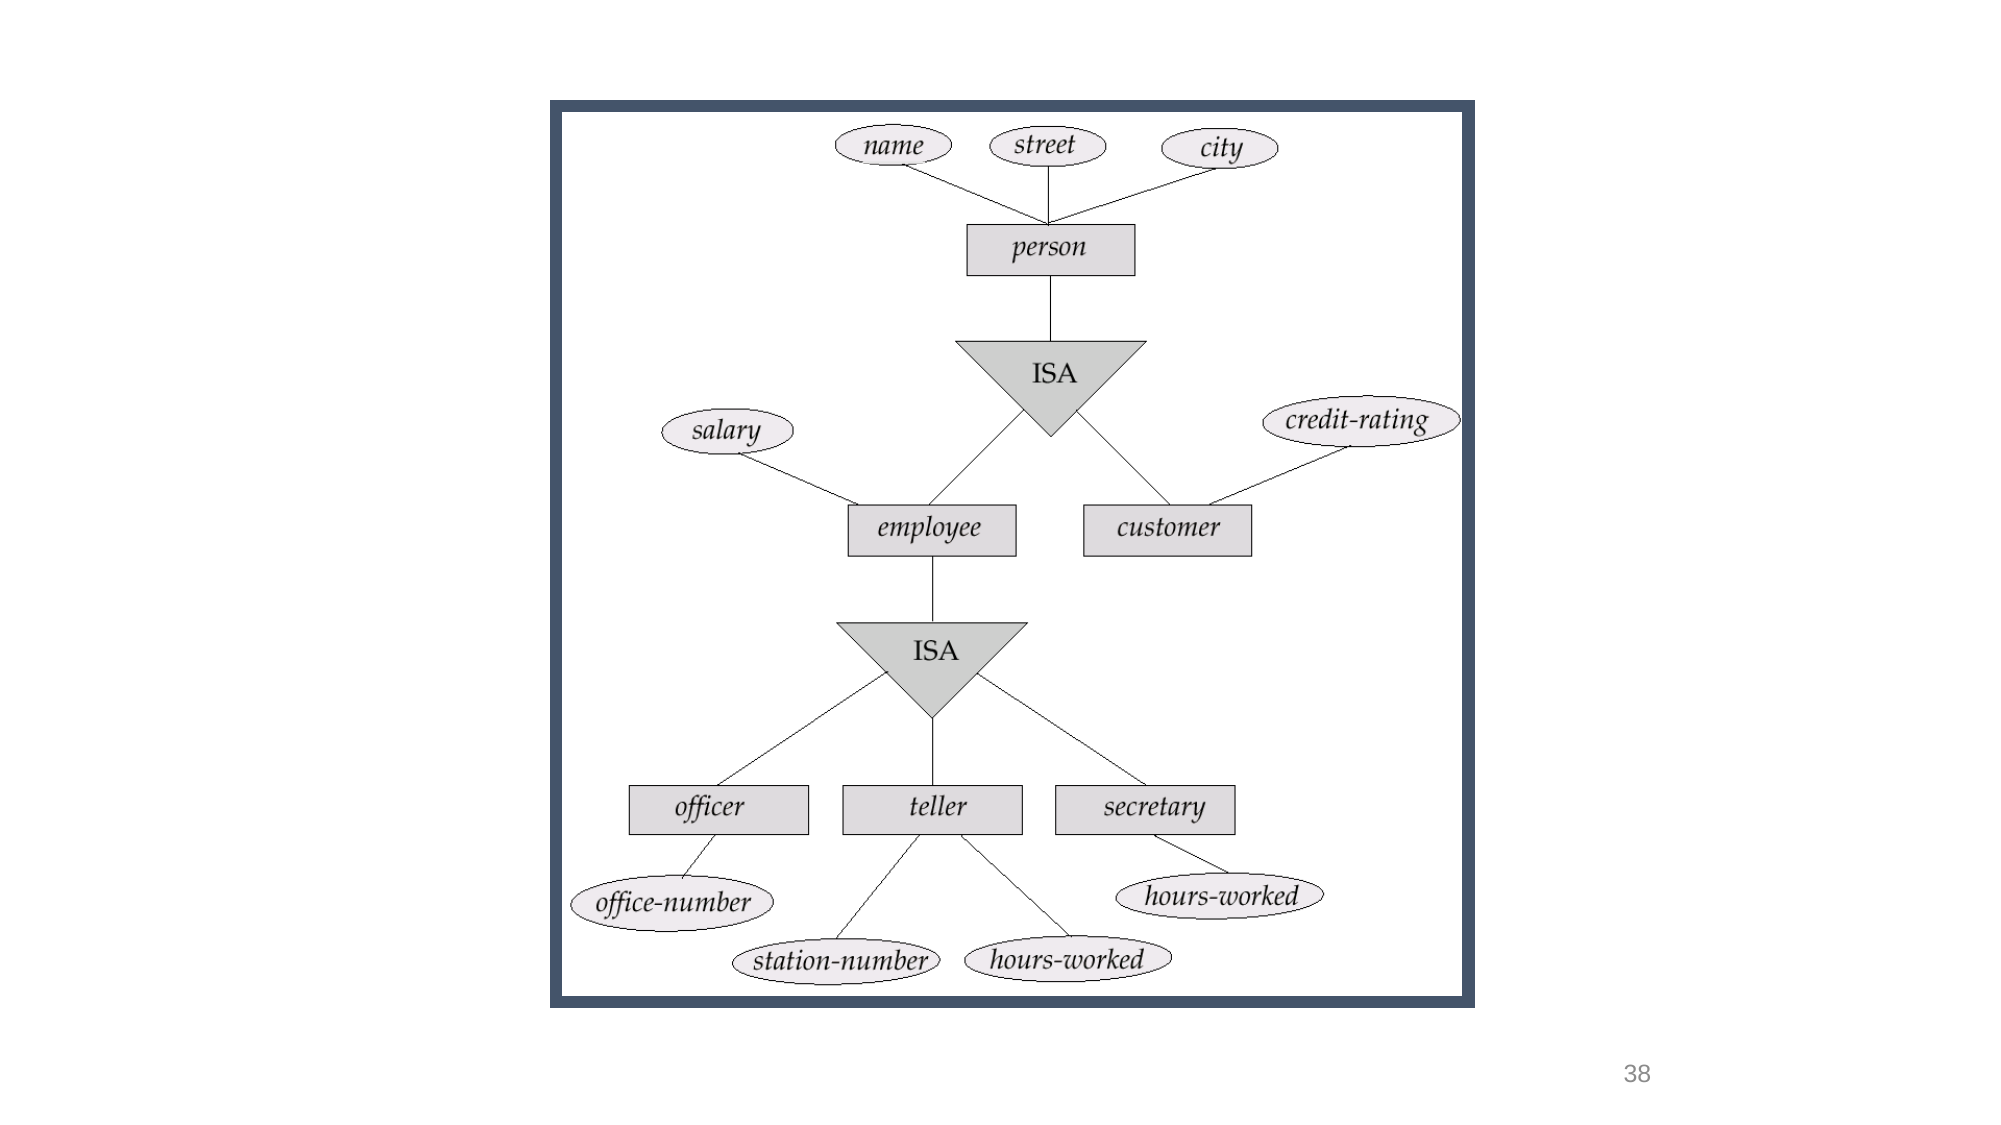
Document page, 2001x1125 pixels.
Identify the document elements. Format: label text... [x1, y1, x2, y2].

picture [562, 112, 1463, 996]
slide_number 38 [1412, 1042, 1863, 1103]
